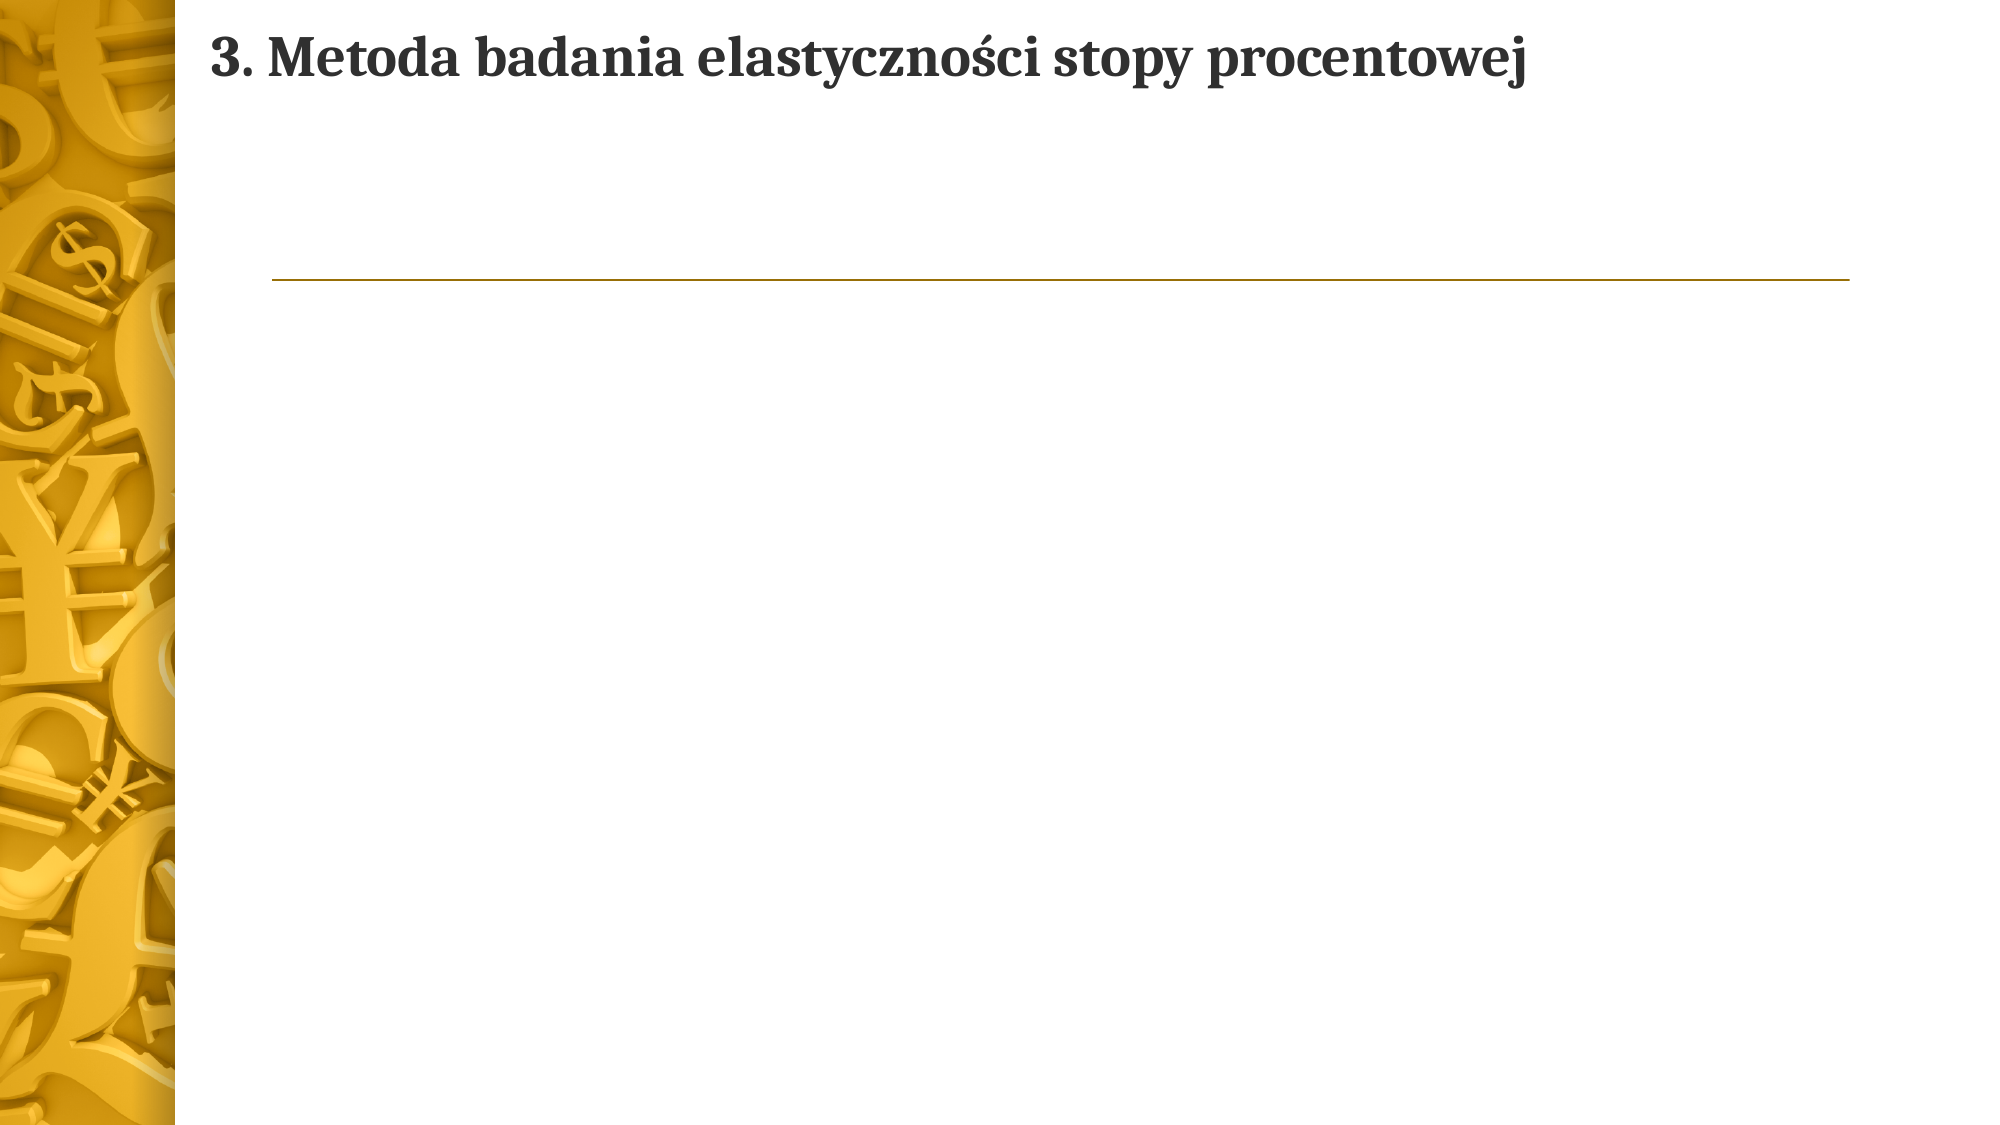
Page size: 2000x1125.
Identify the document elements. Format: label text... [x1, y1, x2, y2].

list 3. Metoda badania elastyczności stopy procentowej [196, 19, 1981, 1106]
picture [0, 0, 175, 1125]
